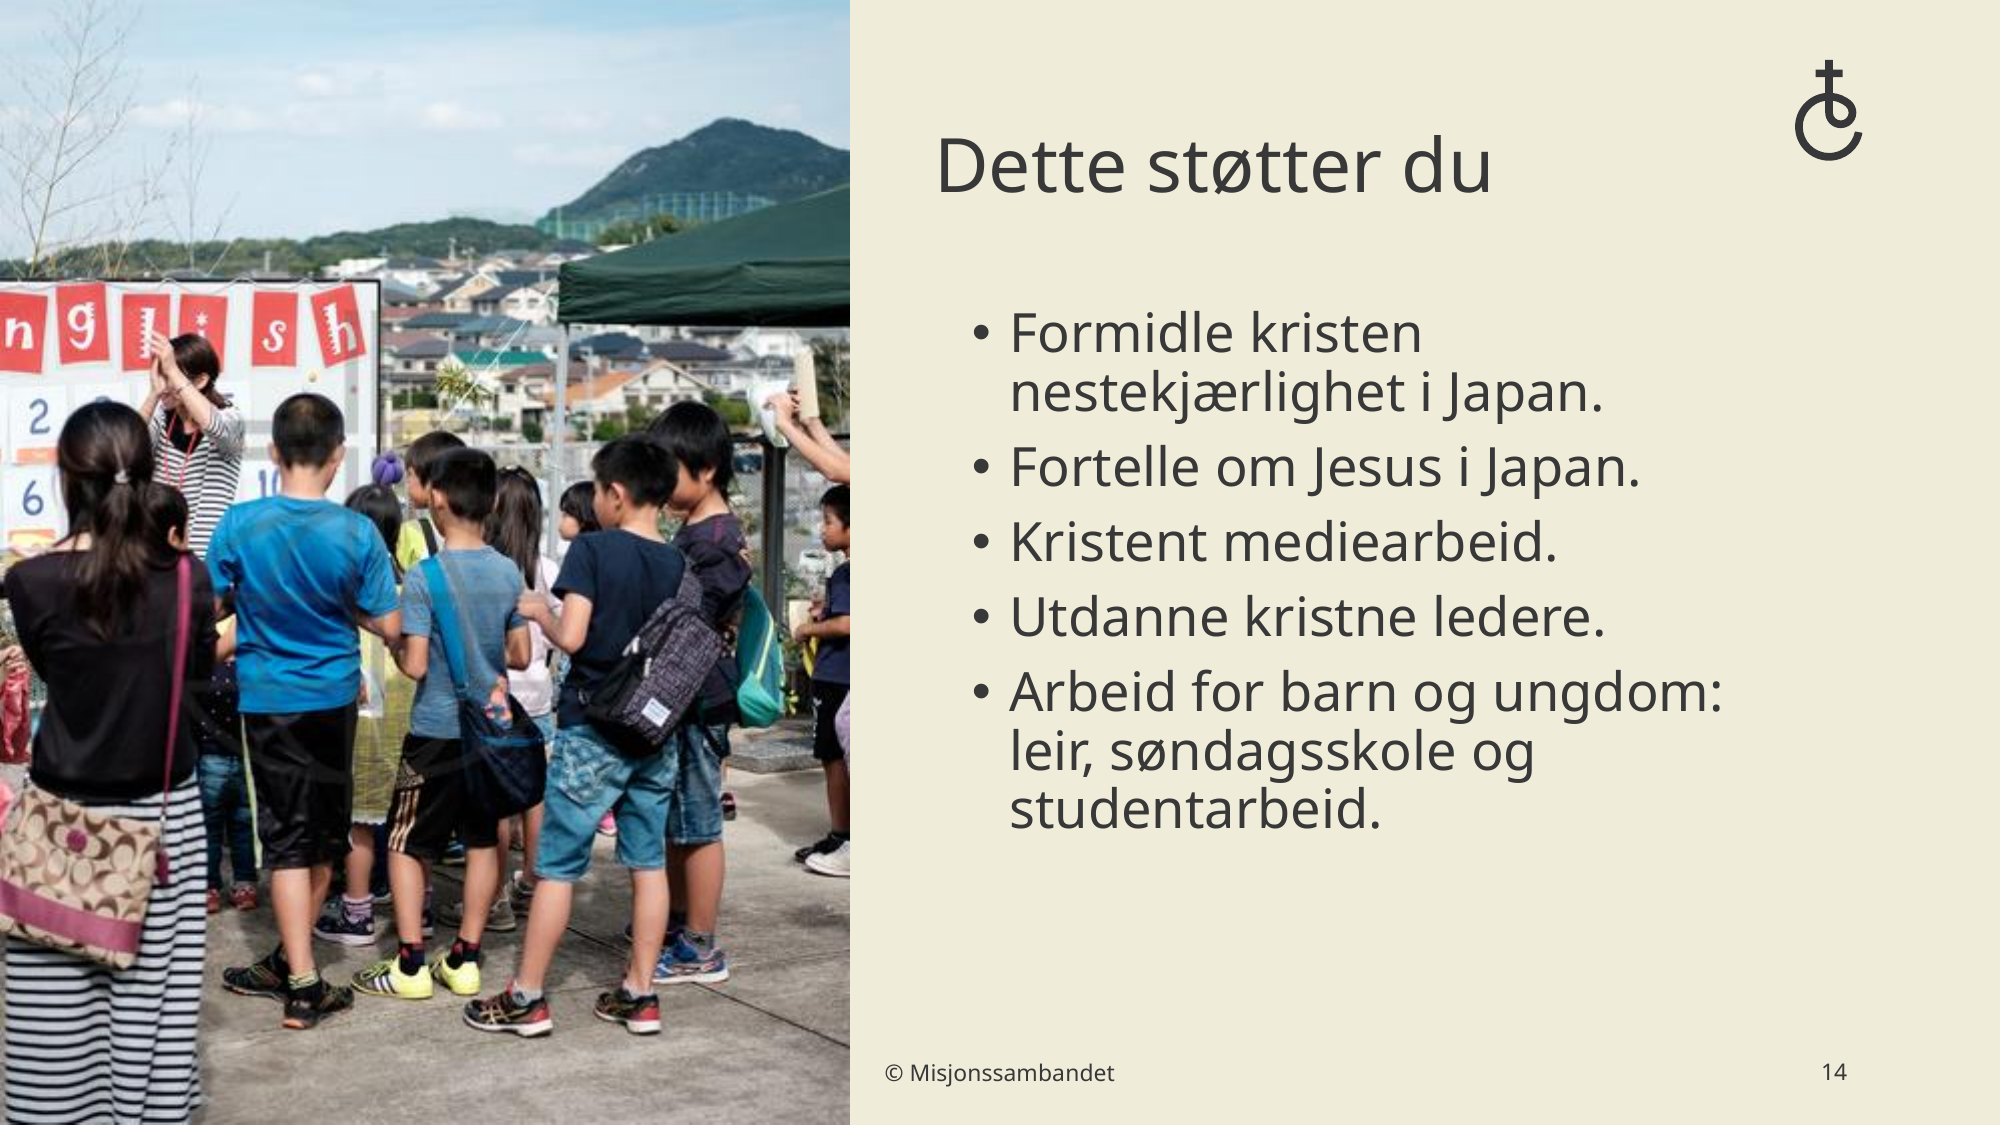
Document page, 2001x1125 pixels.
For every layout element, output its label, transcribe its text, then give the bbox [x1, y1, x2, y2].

footer © Misjonssambandet [850, 1042, 1642, 1103]
text_box Formidle kristen nestekjærlighet i Japan. Fortelle om Jesus i Japan. Kristent mediearbeid. Utdanne kristne ledere. Arbeid for barn og ungdom: leir, søndagsskole og studentarbeid. [919, 298, 1752, 1014]
picture [0, 0, 850, 1125]
title Dette støtter du [919, 59, 1752, 278]
slide_number 15 [1642, 1042, 1863, 1103]
